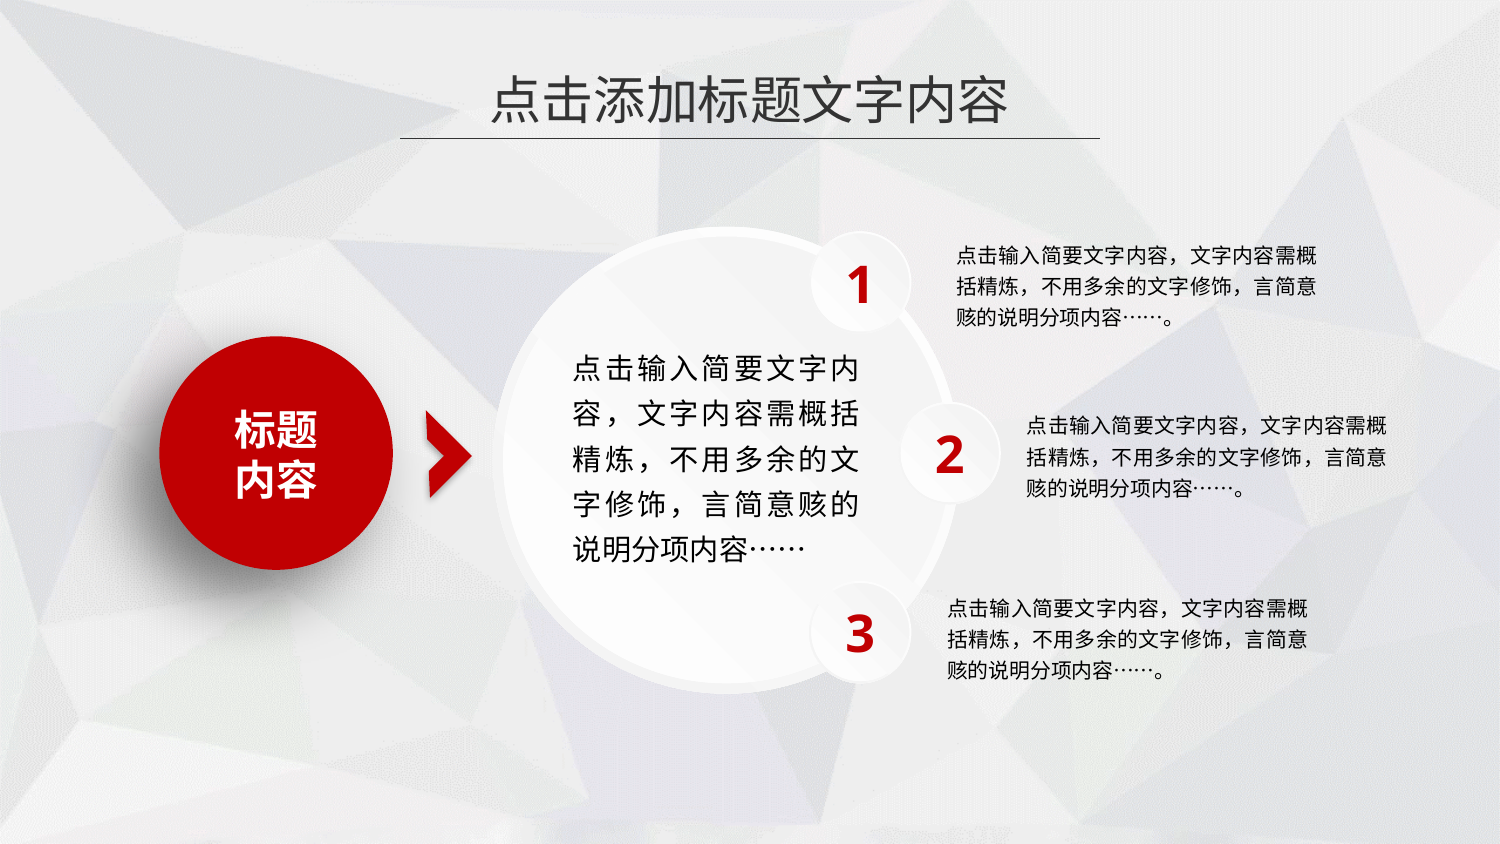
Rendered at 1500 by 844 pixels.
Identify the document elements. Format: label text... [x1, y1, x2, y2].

text_box [425, 410, 472, 498]
text_box [157, 334, 395, 572]
text_box 点击输入简要文字内容，文字内容需概括精炼，不用多余的文字修饰，言简意赅的说明分项内容……。 [965, 236, 1317, 330]
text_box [492, 226, 961, 694]
text_box 点击输入简要文字内容，文字内容需概括精炼，不用多余的文字修饰，言简意赅的说明分项内容……。 [1026, 406, 1388, 501]
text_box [808, 580, 912, 684]
picture [0, 0, 1500, 844]
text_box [898, 401, 1002, 505]
text_box 点击添加标题文字内容 [472, 60, 1028, 137]
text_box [808, 231, 912, 334]
text_box 点击输入简要文字内容，文字内容需概括精炼，不用多余的文字修饰，言简意赅的说明分项内容……。 [965, 589, 1309, 684]
text_box 标题 内容 [234, 403, 318, 504]
